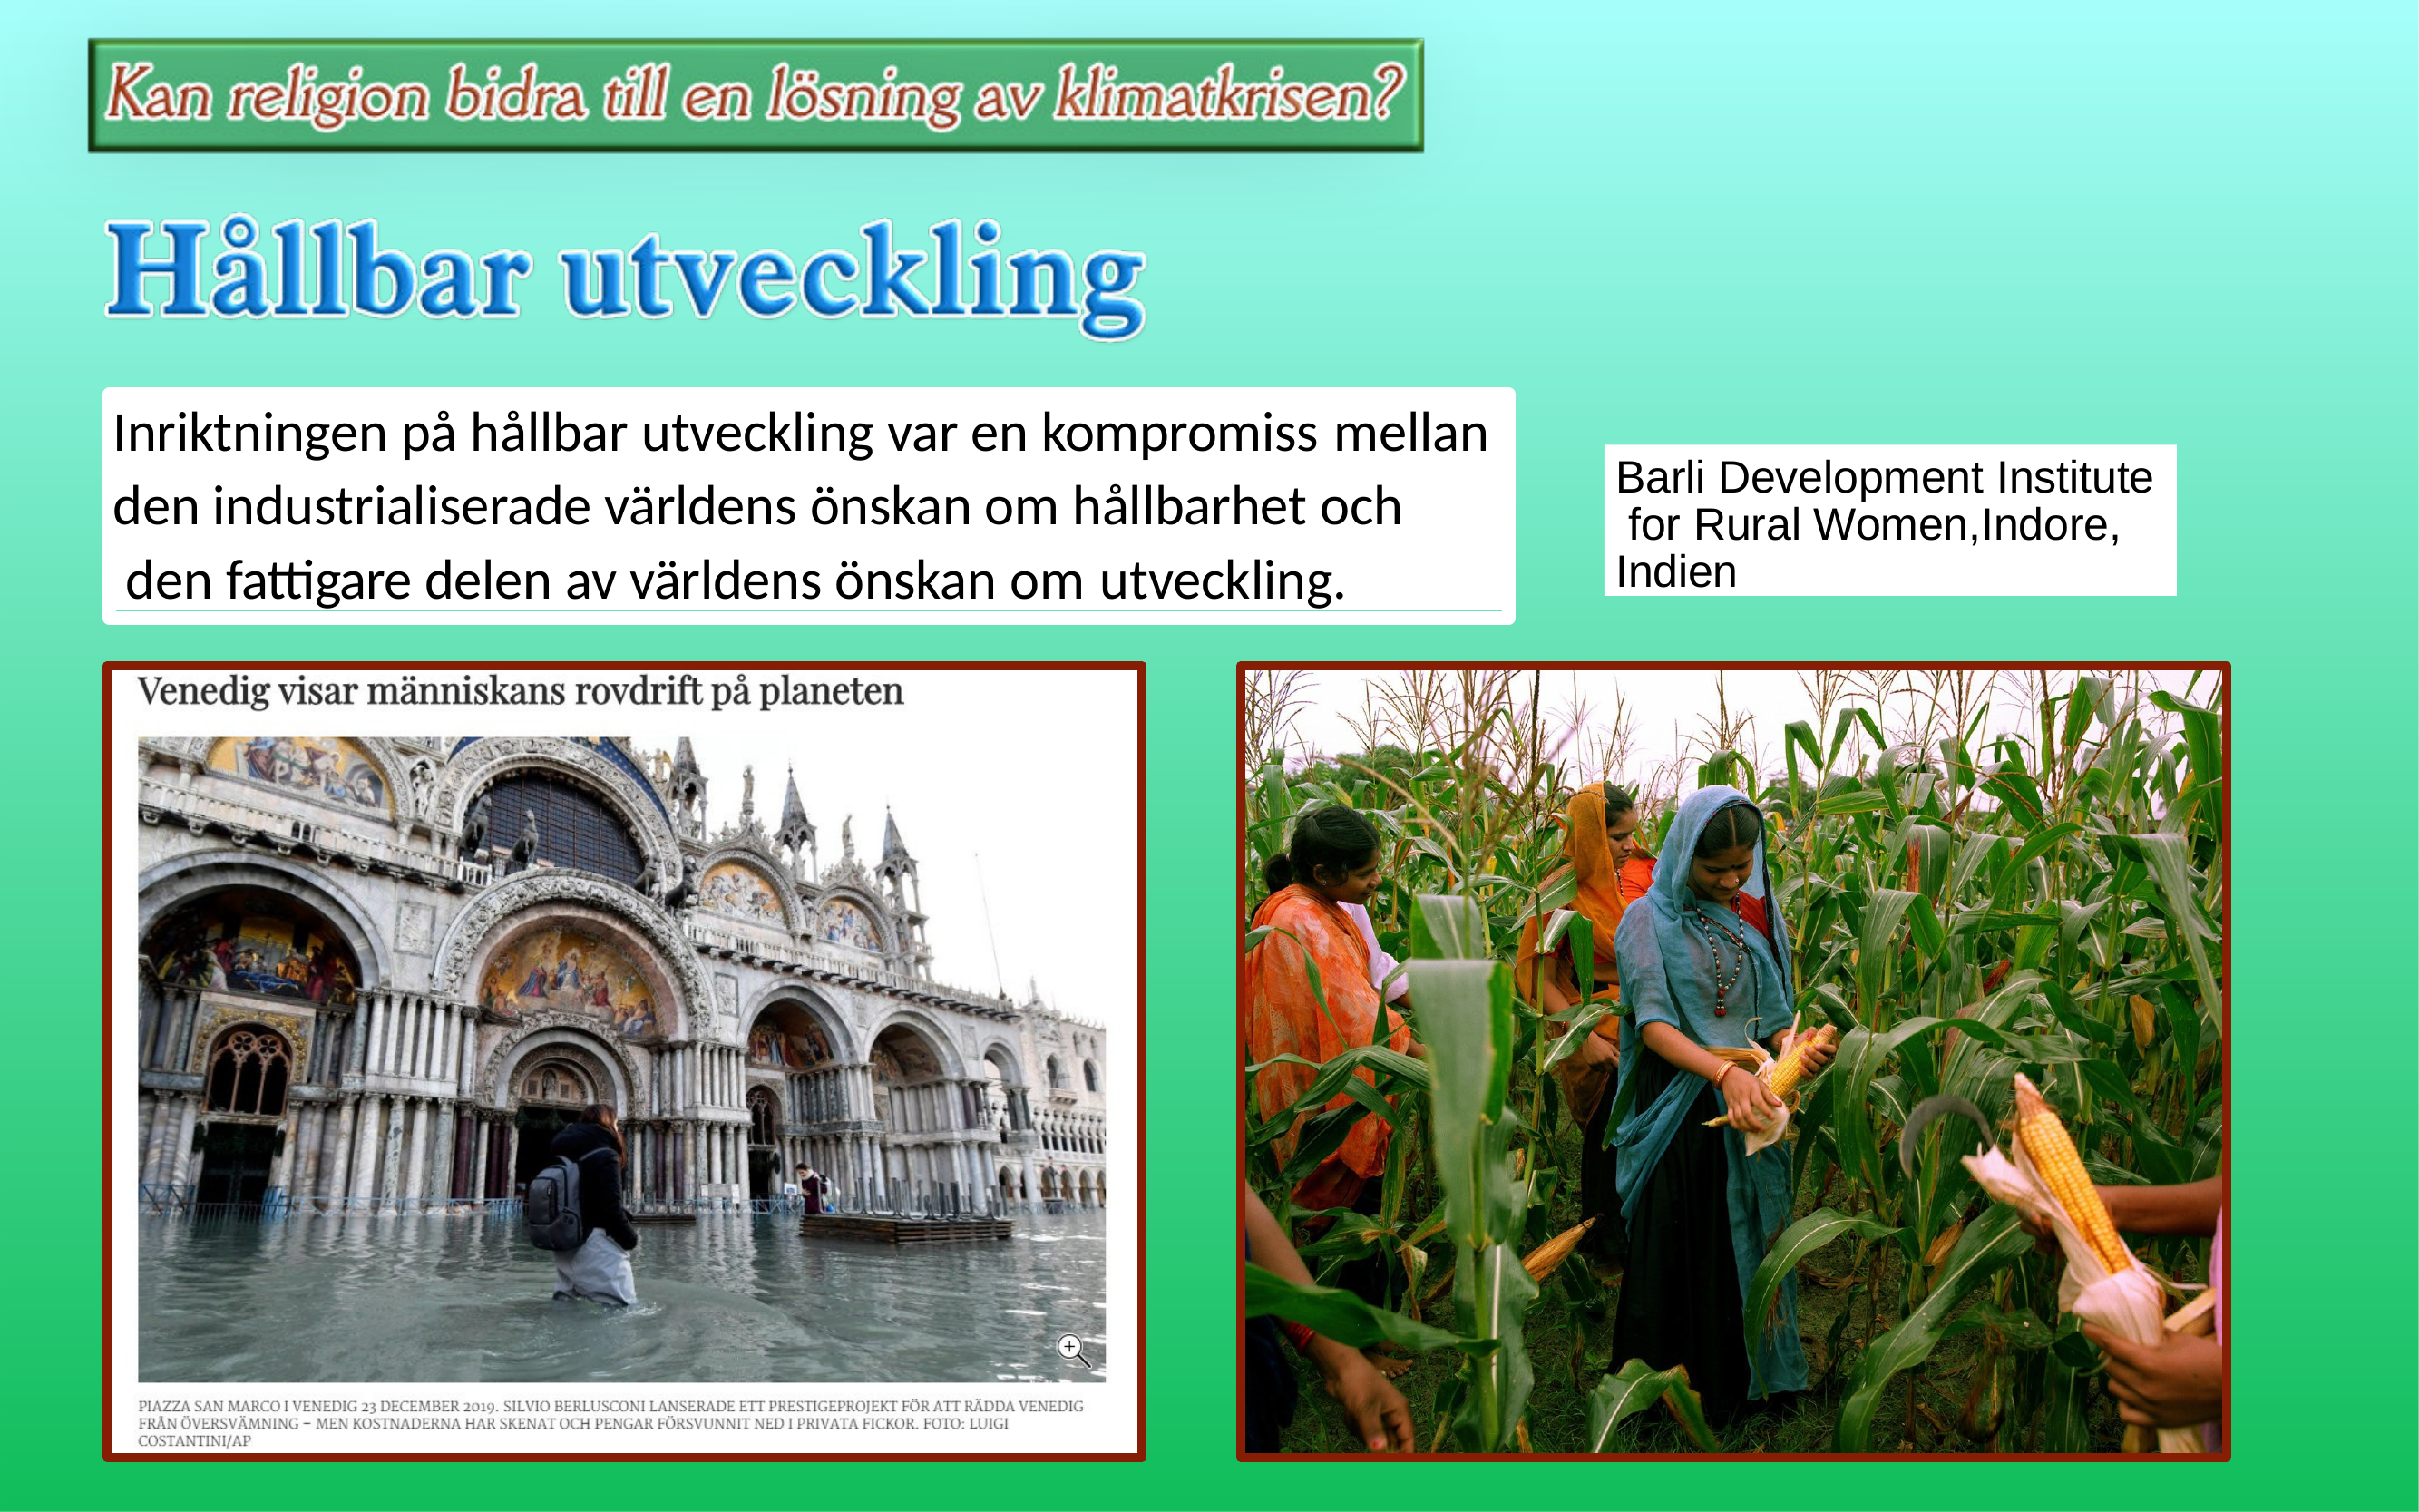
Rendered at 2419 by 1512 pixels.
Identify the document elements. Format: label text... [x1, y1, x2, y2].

picture [0, 0, 2419, 1512]
text_box [106, 666, 1143, 1458]
text_box [1240, 666, 2228, 1458]
text_box [109, 610, 1509, 619]
text_box Barli Development Institute for Rural Women,Indore, Indien [1604, 444, 2177, 596]
text_box Inriktningen på hållbar utveckling var en kompromiss mellan den industrialiserade världens önskan om hållbarhet och den fattigare delen av världens önskan om utveckling. [109, 394, 1509, 610]
text_box [103, 211, 1150, 346]
